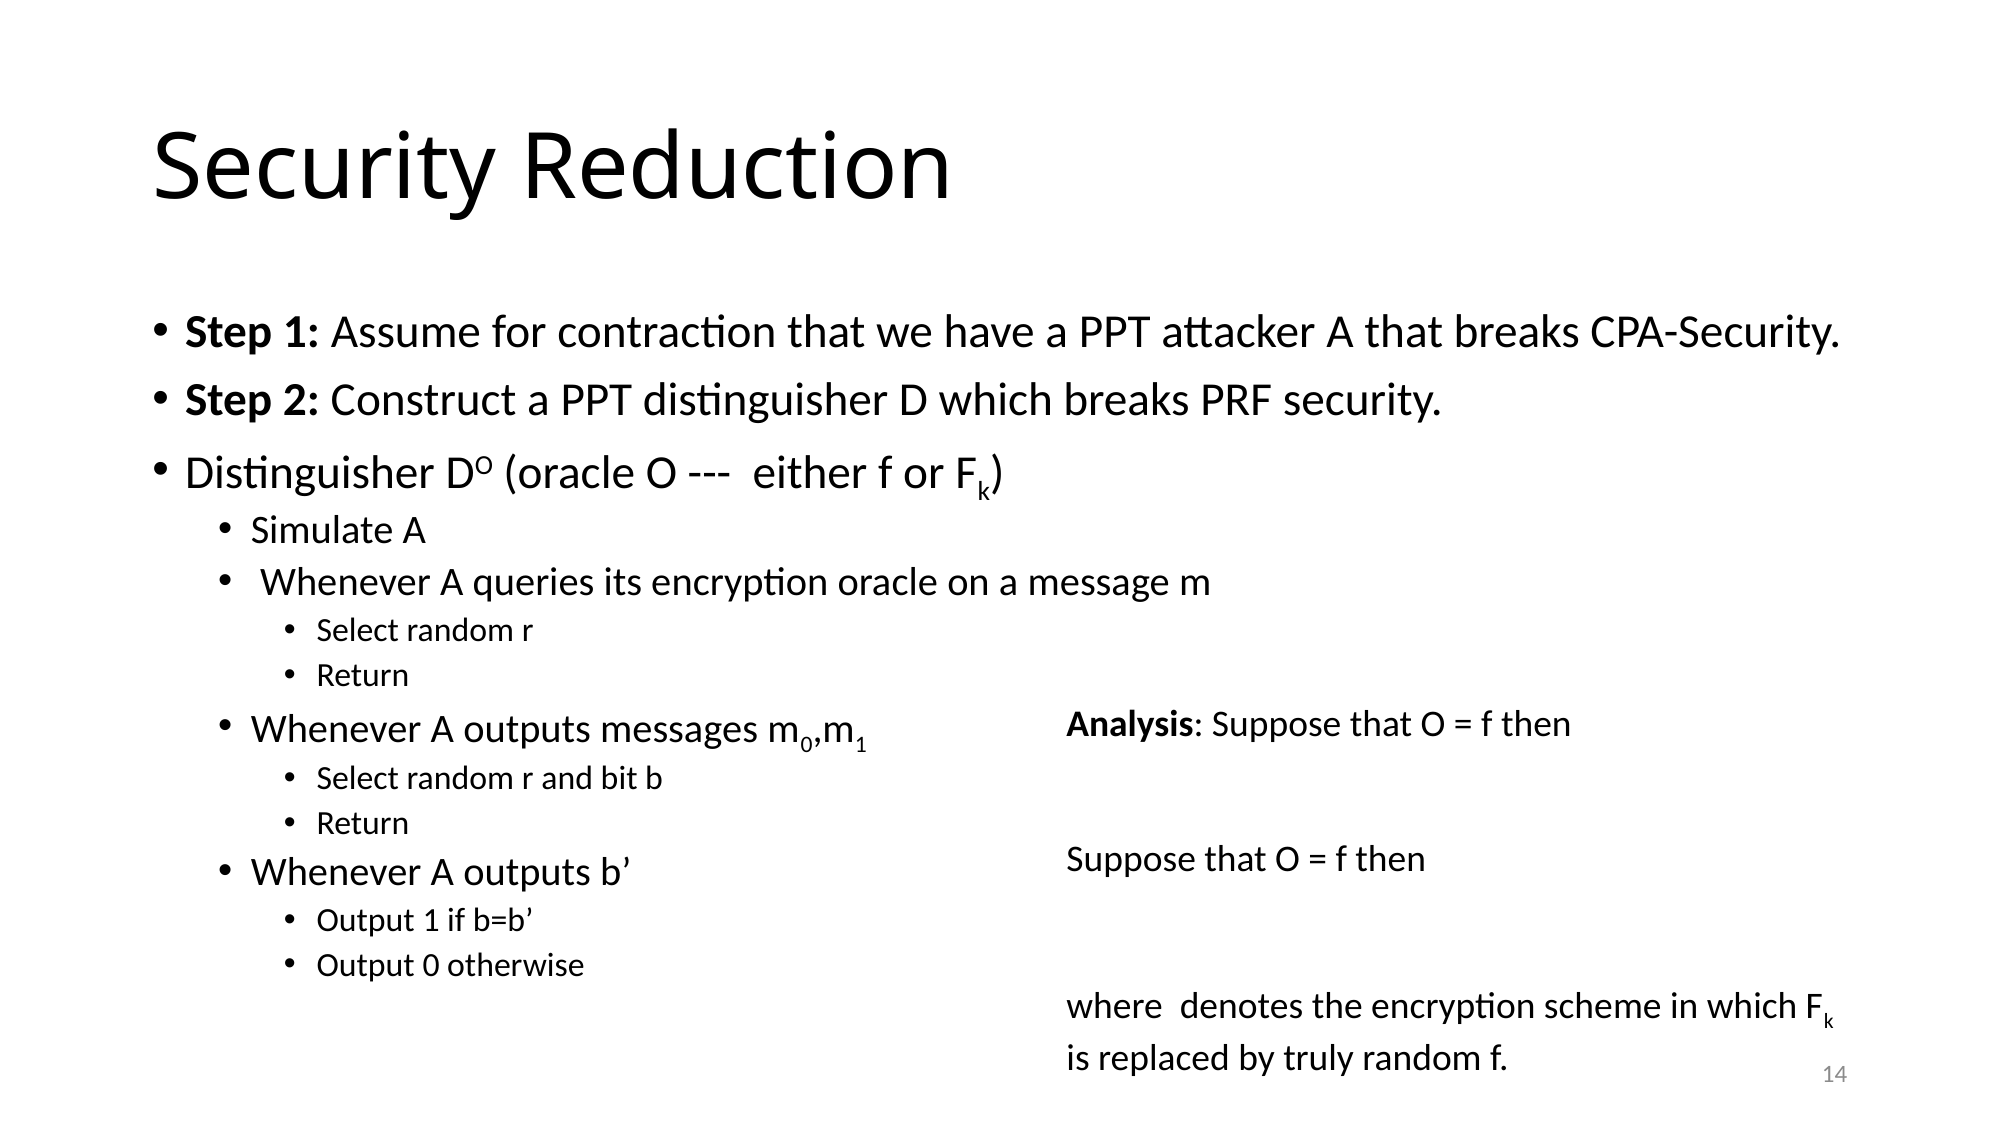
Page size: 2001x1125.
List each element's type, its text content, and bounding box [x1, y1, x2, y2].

slide_number 14 [1412, 1042, 1863, 1103]
title Security Reduction [137, 59, 1863, 278]
